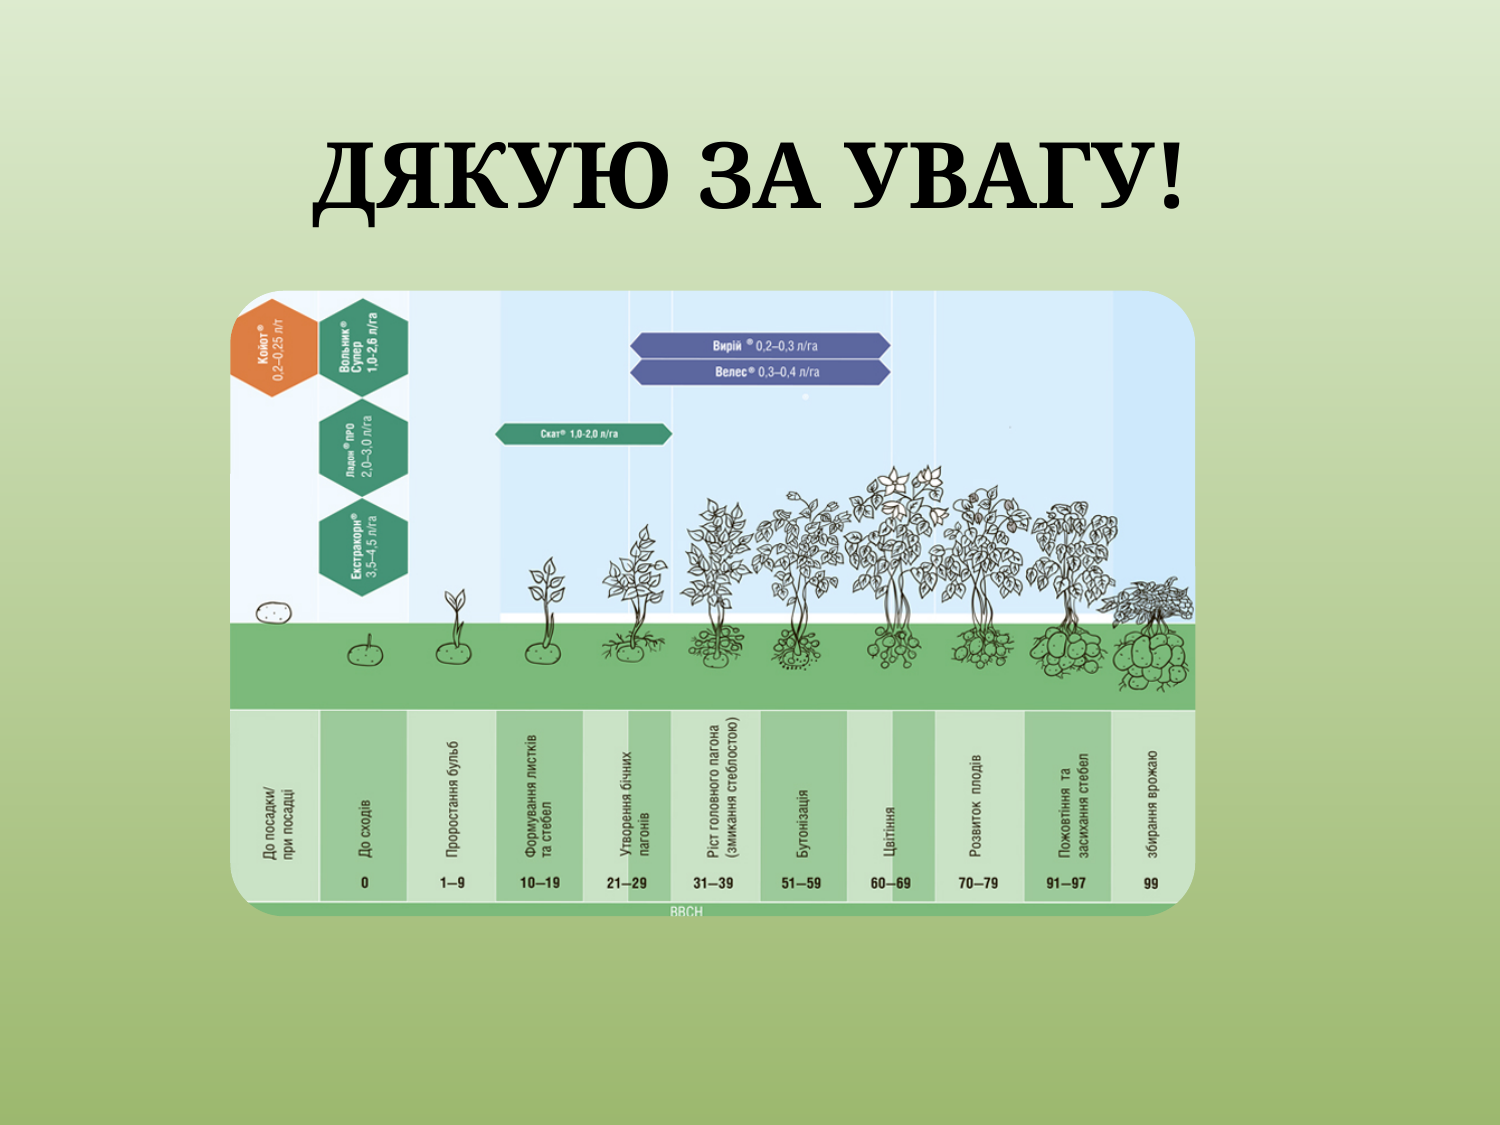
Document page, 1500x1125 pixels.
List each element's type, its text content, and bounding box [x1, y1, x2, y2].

title ДЯКУЮ ЗА УВАГУ! [76, 78, 1427, 266]
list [229, 290, 1196, 917]
